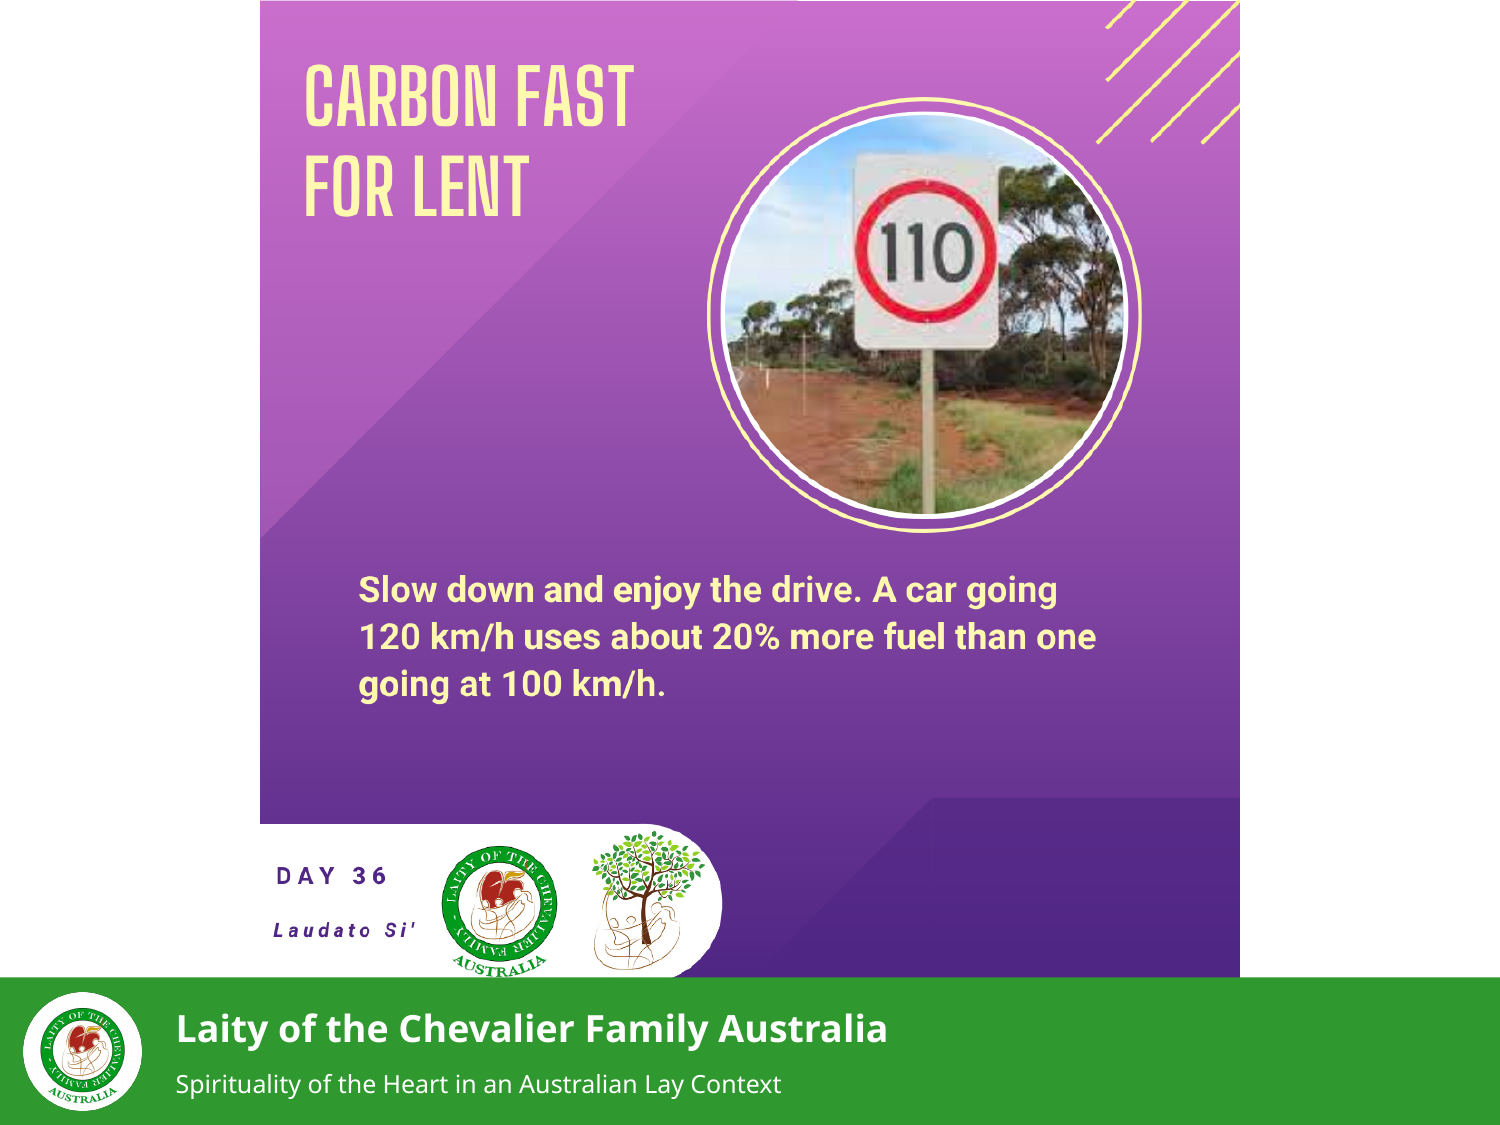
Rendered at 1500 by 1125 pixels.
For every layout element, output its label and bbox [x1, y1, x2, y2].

text_box [0, 977, 1500, 1125]
picture [260, 0, 1240, 977]
